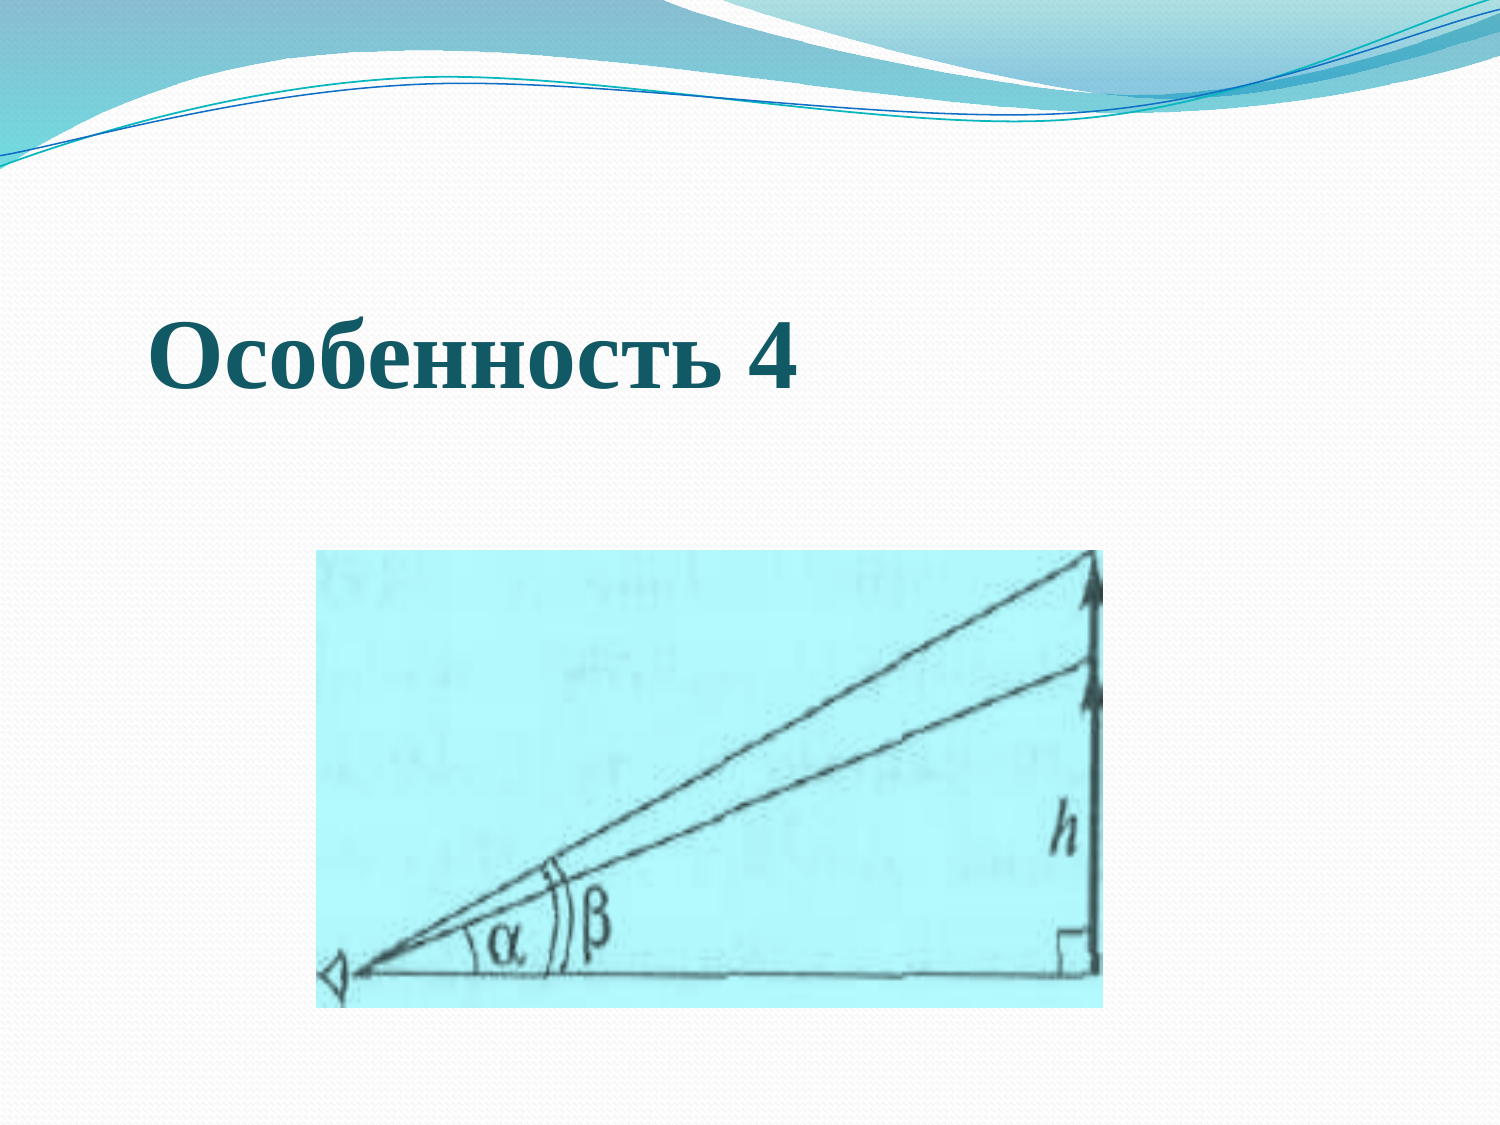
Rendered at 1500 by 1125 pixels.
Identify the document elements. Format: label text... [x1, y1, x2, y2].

picture [316, 550, 1103, 1009]
text_box Особенность 4 [132, 281, 814, 416]
